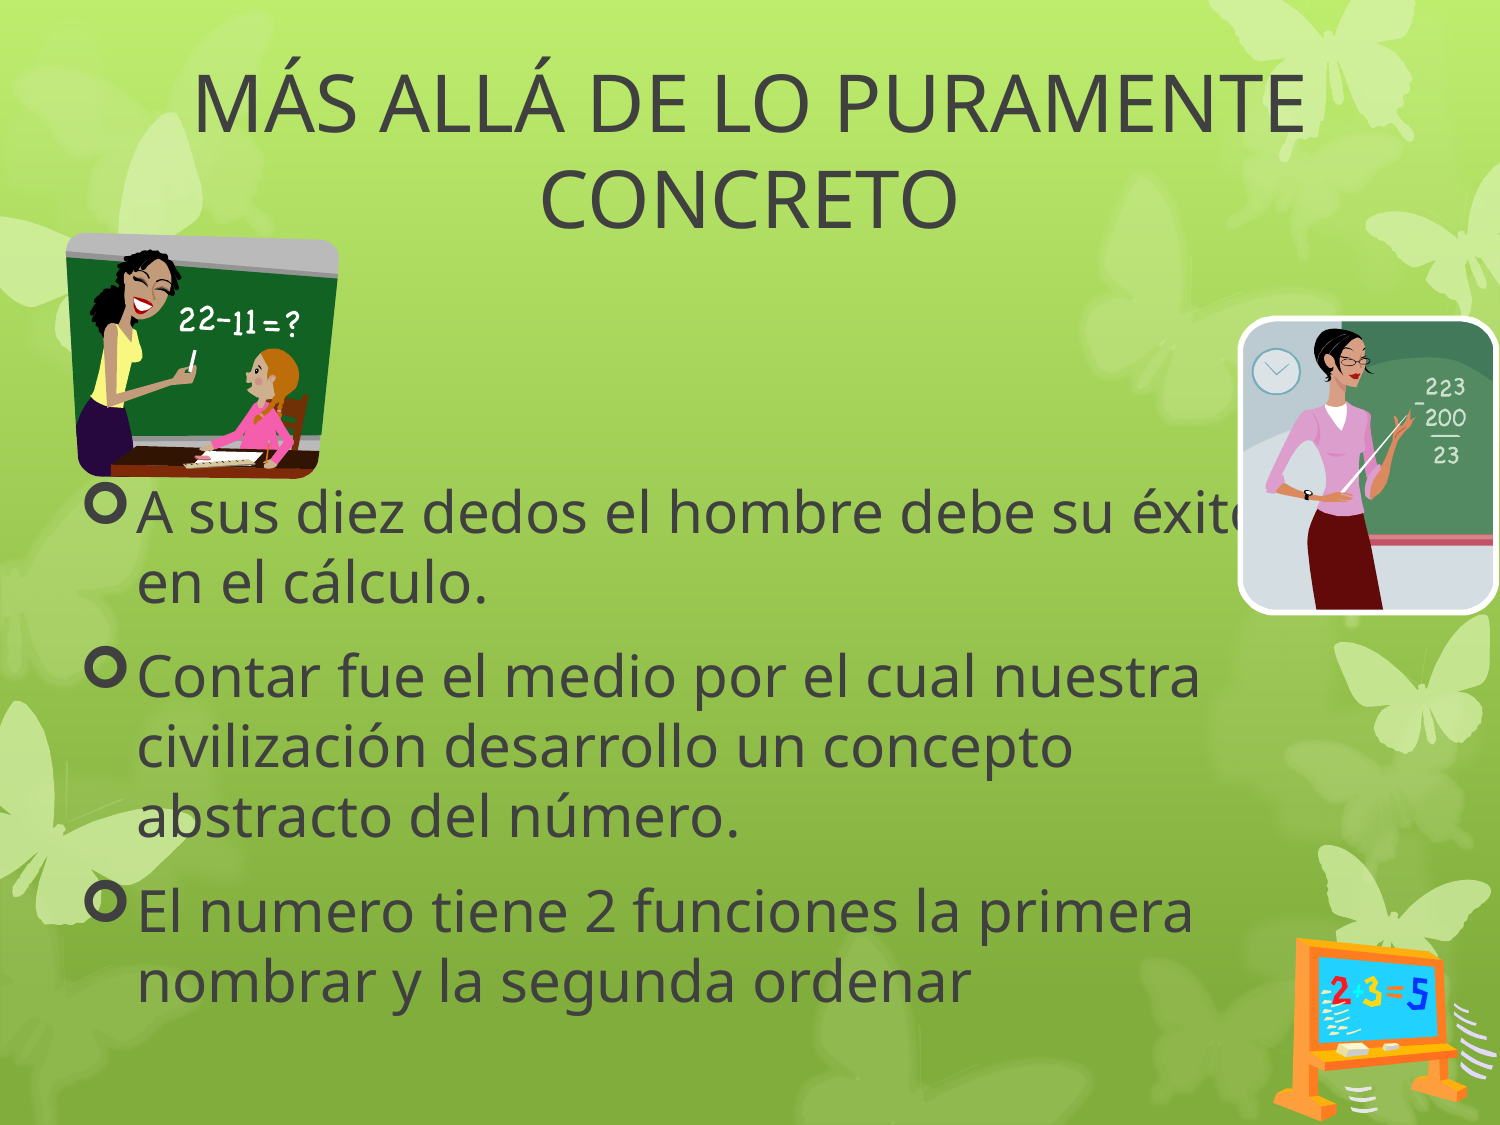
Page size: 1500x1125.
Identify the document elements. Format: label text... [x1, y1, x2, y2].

picture [1269, 933, 1500, 1125]
picture [1235, 313, 1500, 618]
text_box MÁS ALLÁ DE LO PURAMENTE CONCRETO [74, 45, 1425, 303]
text_box A sus diez dedos el hombre debe su éxito en el cálculo. Contar fue el medio por el cual nuestra civilización desarrollo un concepto abstracto del número. El numero tiene 2 funciones la primera nombrar y la segunda ordenar [64, 467, 1307, 1076]
picture [64, 231, 341, 481]
